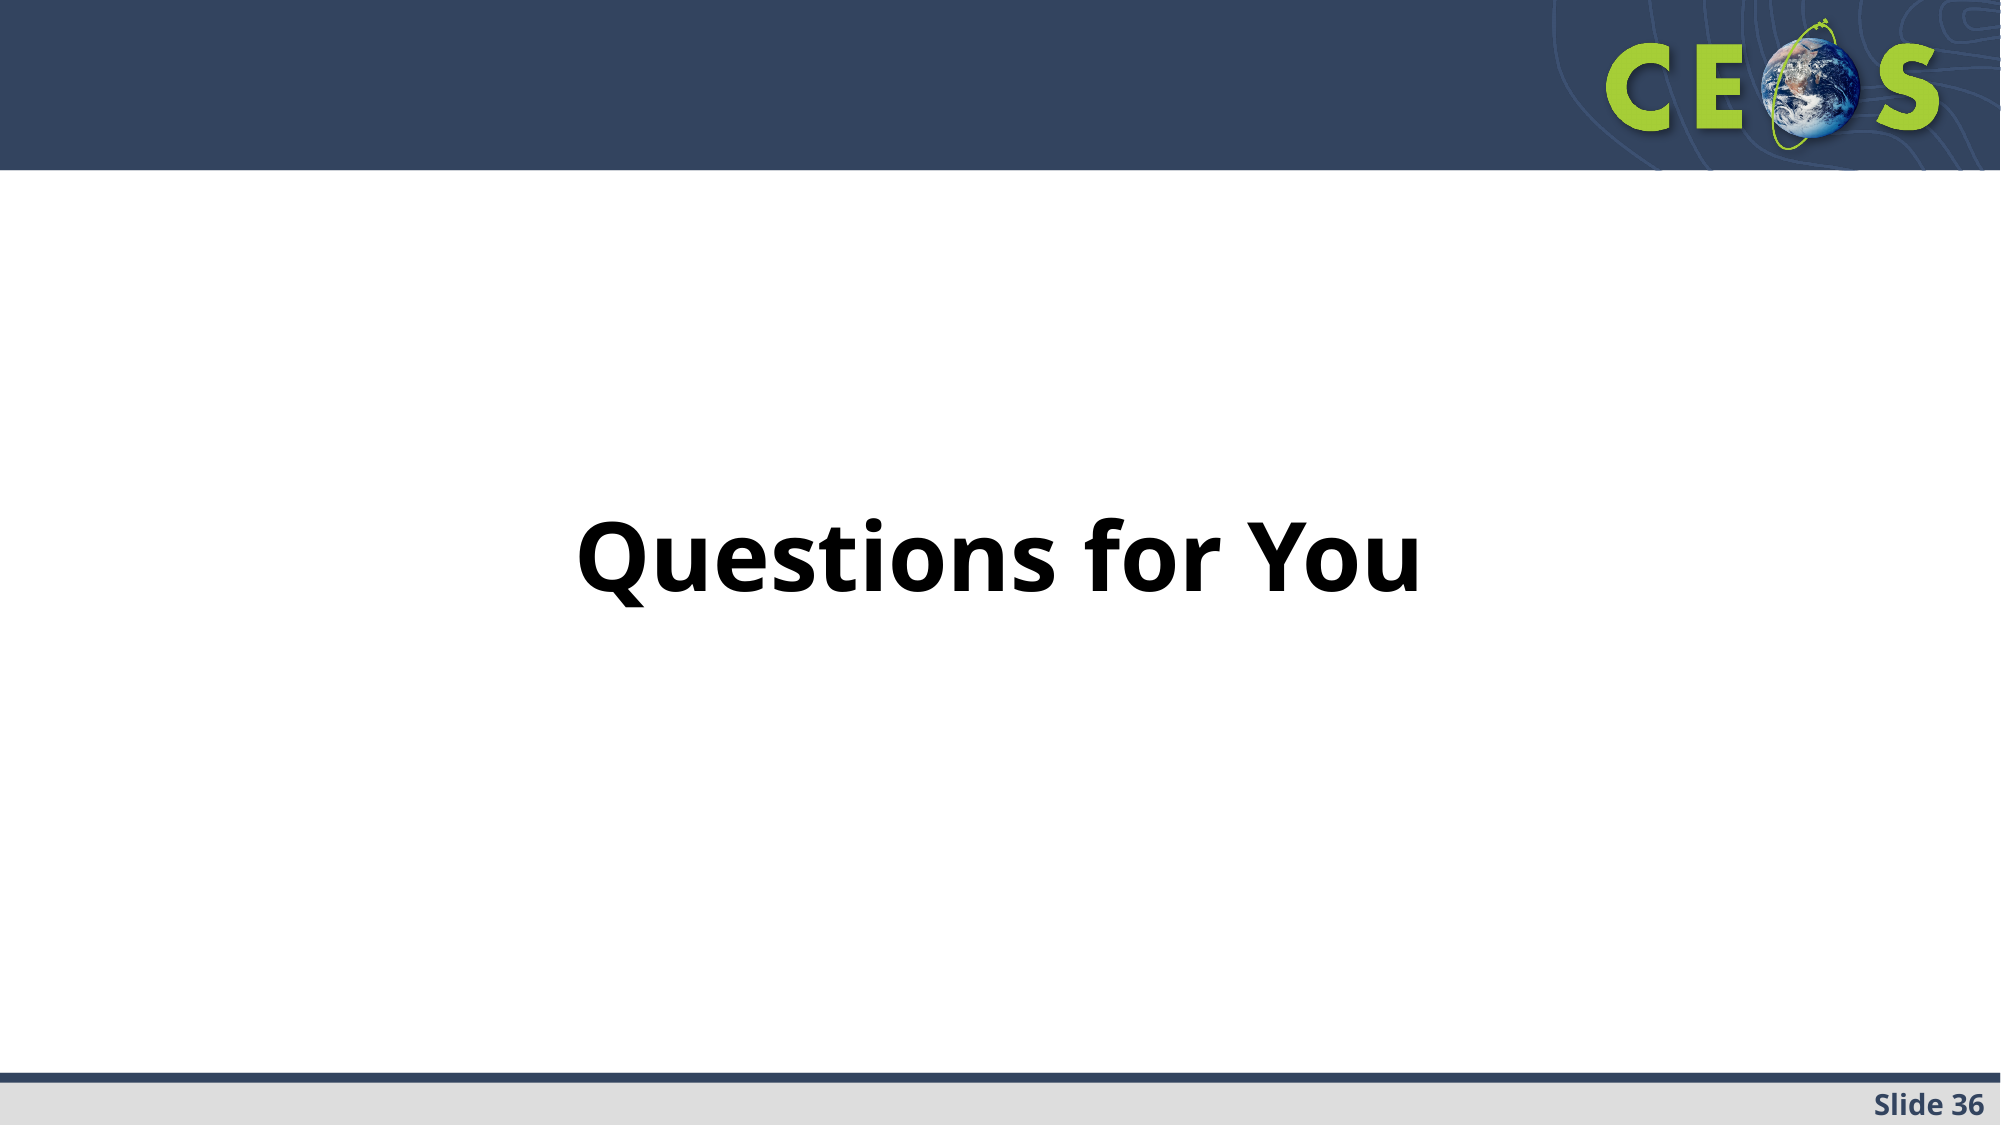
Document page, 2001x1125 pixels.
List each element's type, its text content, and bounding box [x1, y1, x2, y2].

picture [1606, 18, 1939, 150]
list Questions for You [323, 488, 1677, 619]
